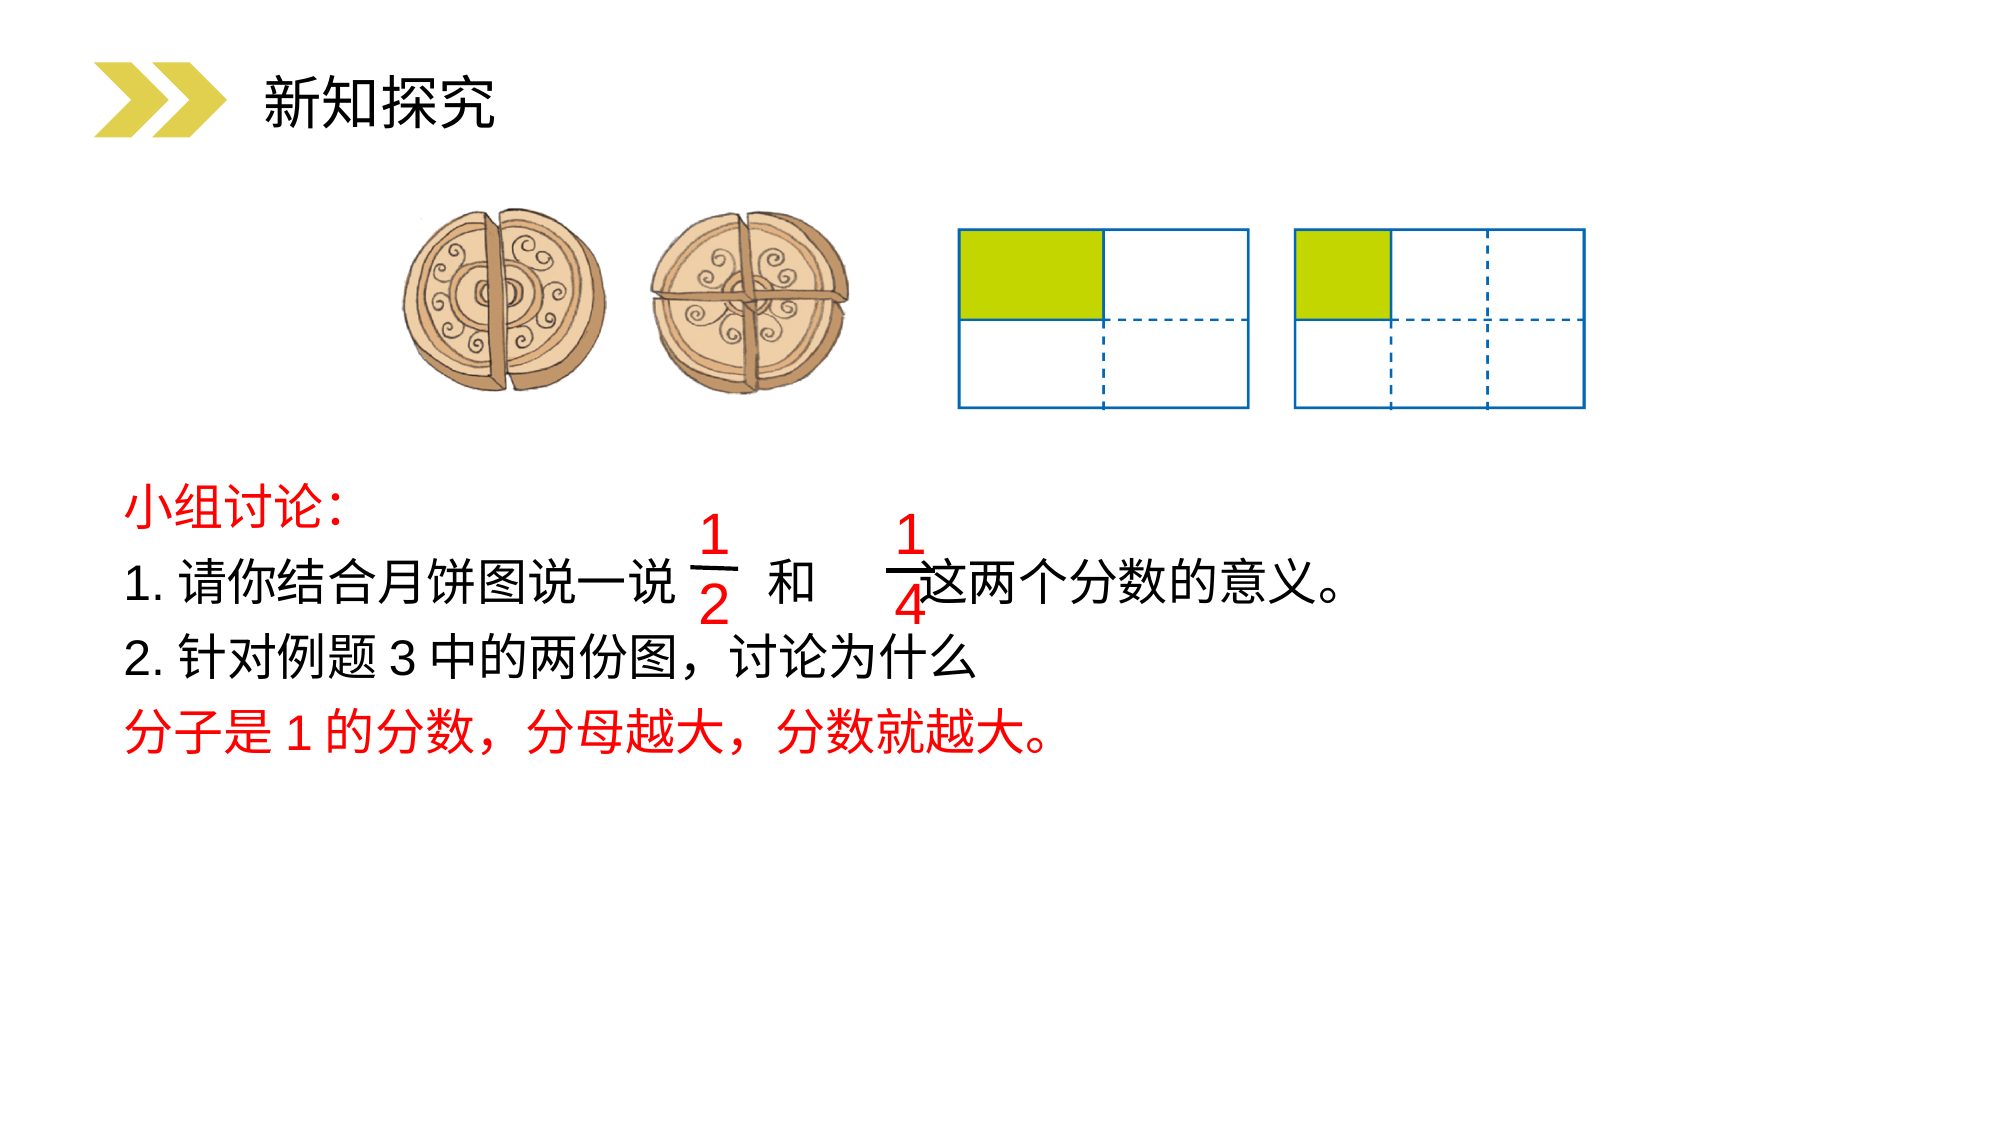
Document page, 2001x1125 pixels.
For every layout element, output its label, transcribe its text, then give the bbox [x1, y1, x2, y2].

list 小组讨论： 1.请你结合月饼图说一说 和 这两个分数的意义。 2.针对例题3中的两份图，讨论为什么 分子是1的分数，分母越大，分数就越大。 [108, 474, 1703, 995]
picture [375, 185, 867, 405]
picture [941, 206, 1606, 425]
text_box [668, 488, 957, 646]
text_box 新知探究 [248, 66, 1088, 137]
